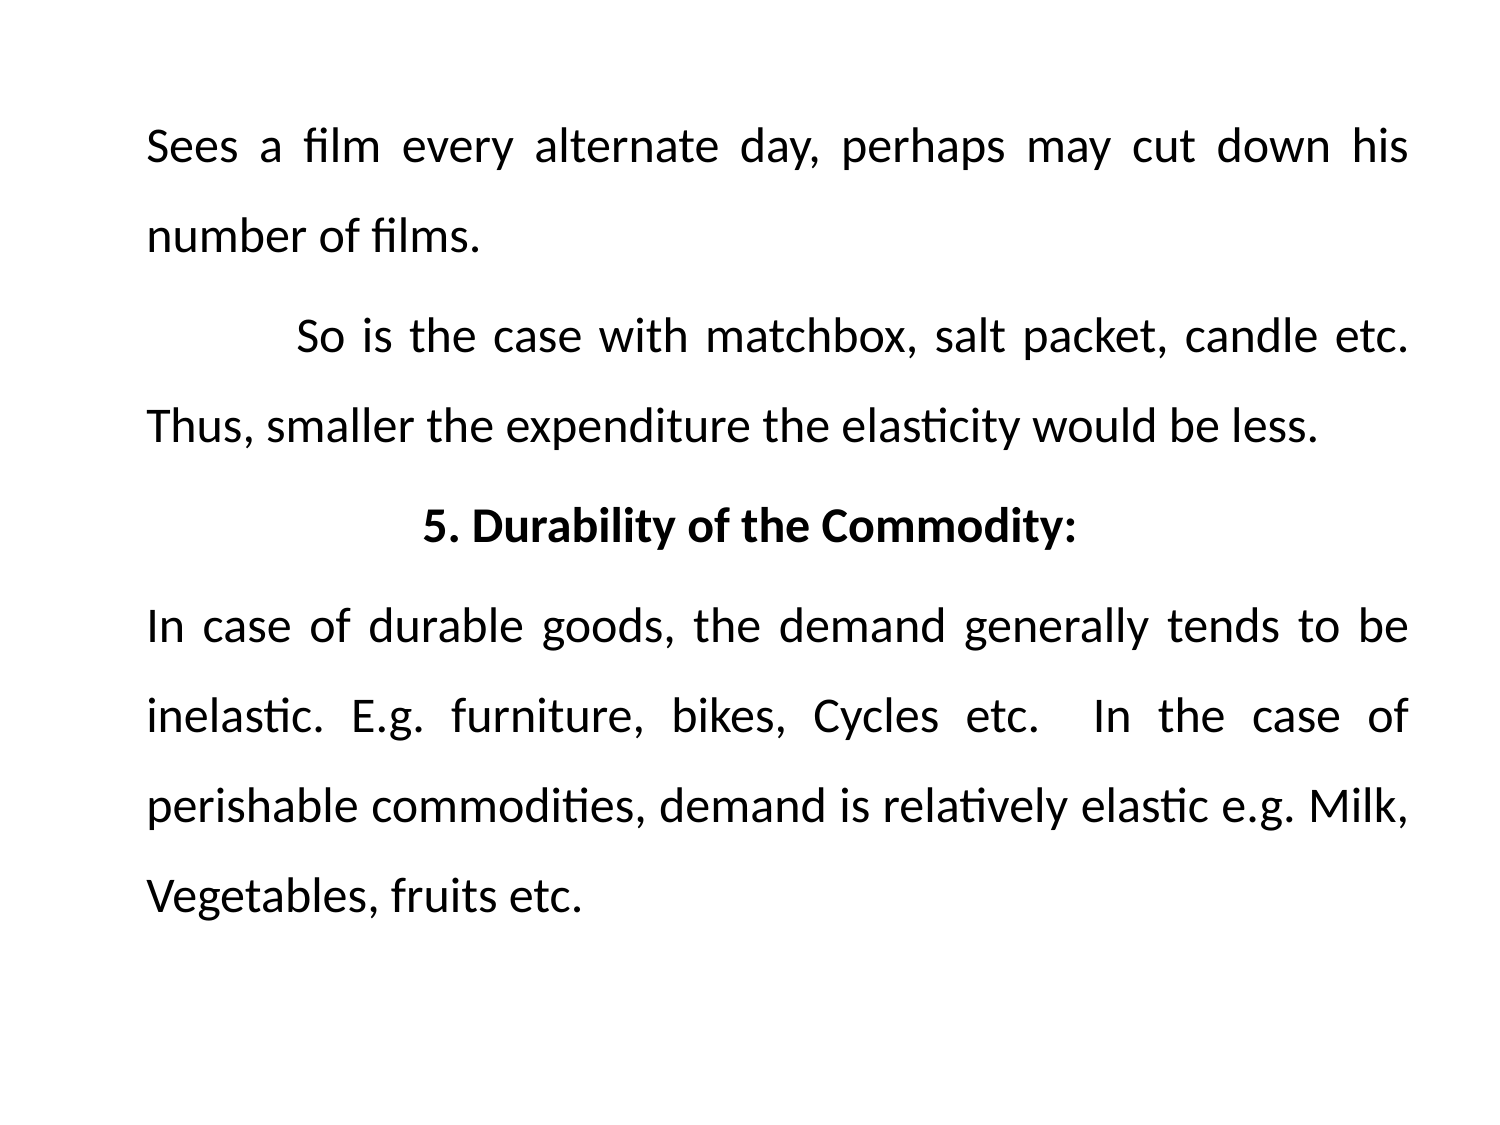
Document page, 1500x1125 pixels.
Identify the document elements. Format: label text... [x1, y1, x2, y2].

list Sees a film every alternate day, perhaps may cut down his number of films. So is the case with matchbox, salt packet, candle etc. Thus, smaller the expenditure the elasticity would be less. 5. Durability of the Commodity: In case of durable goods, the demand generally tends to be inelastic. E.g. furniture, bikes, Cycles etc. In the case of perishable commodities, demand is relatively elastic e.g. Milk, Vegetables, fruits etc. [75, 75, 1425, 1005]
